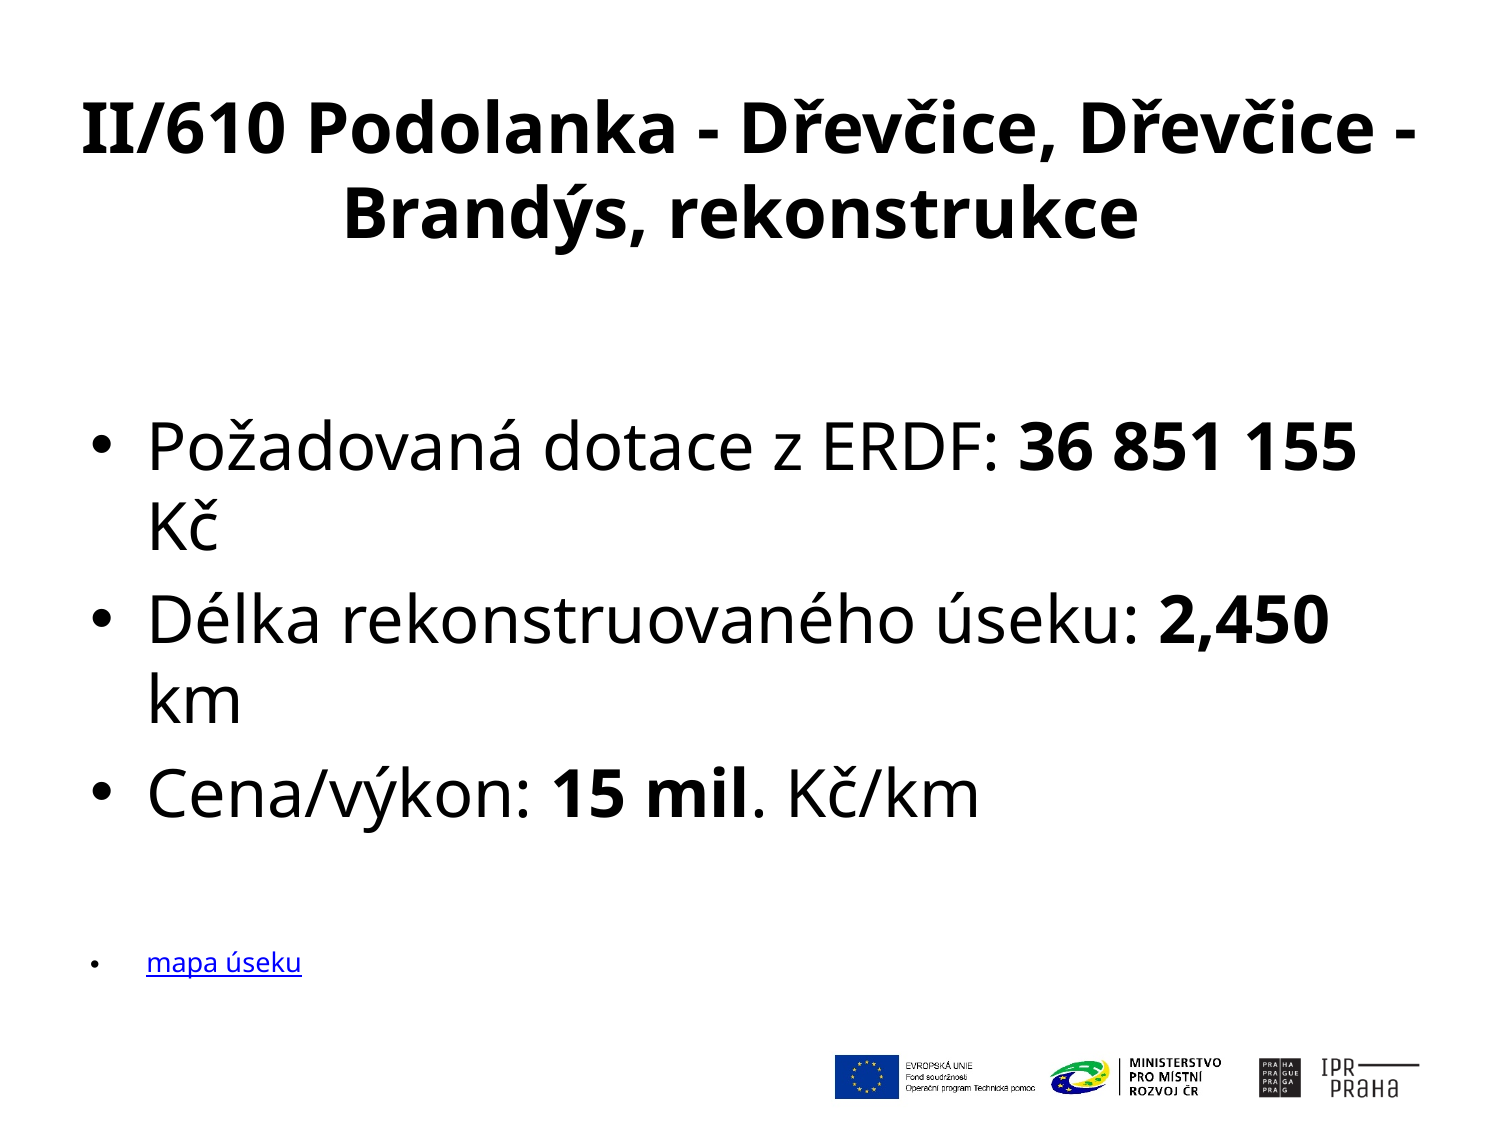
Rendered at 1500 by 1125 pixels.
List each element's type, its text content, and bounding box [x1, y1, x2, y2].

list Požadovaná dotace z ERDF: 36 851 155 Kč Délka rekonstruovaného úseku: 2,450 km Cena/výkon: 15 mil. Kč/km mapa úseku [75, 302, 1425, 1005]
title II/610 Podolanka - Dřevčice, Dřevčice - Brandýs, rekonstrukce [53, 74, 1447, 262]
picture [820, 1040, 1236, 1113]
picture [1253, 1046, 1423, 1108]
